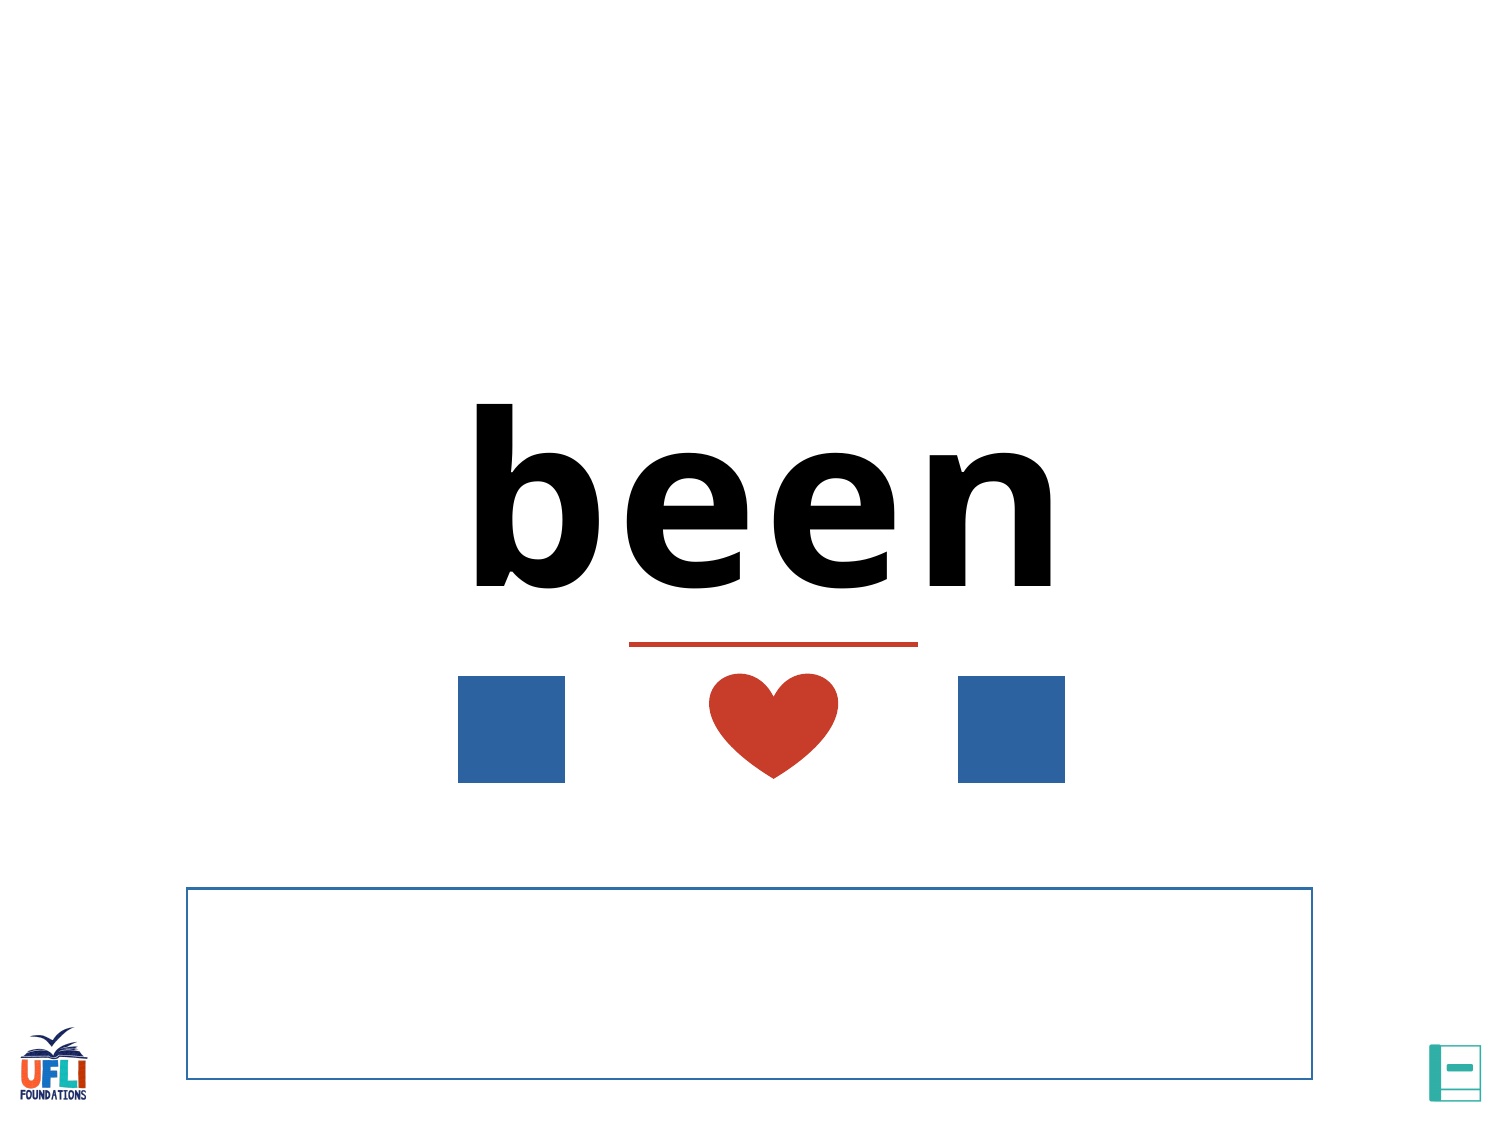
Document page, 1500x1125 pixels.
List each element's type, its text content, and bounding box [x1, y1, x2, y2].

text_box [709, 673, 839, 779]
picture [1427, 1043, 1484, 1104]
text_box [958, 676, 1065, 783]
picture [16, 1027, 90, 1103]
text_box [458, 676, 565, 783]
text_box been [13, 338, 1500, 642]
text_box [186, 887, 1313, 1080]
